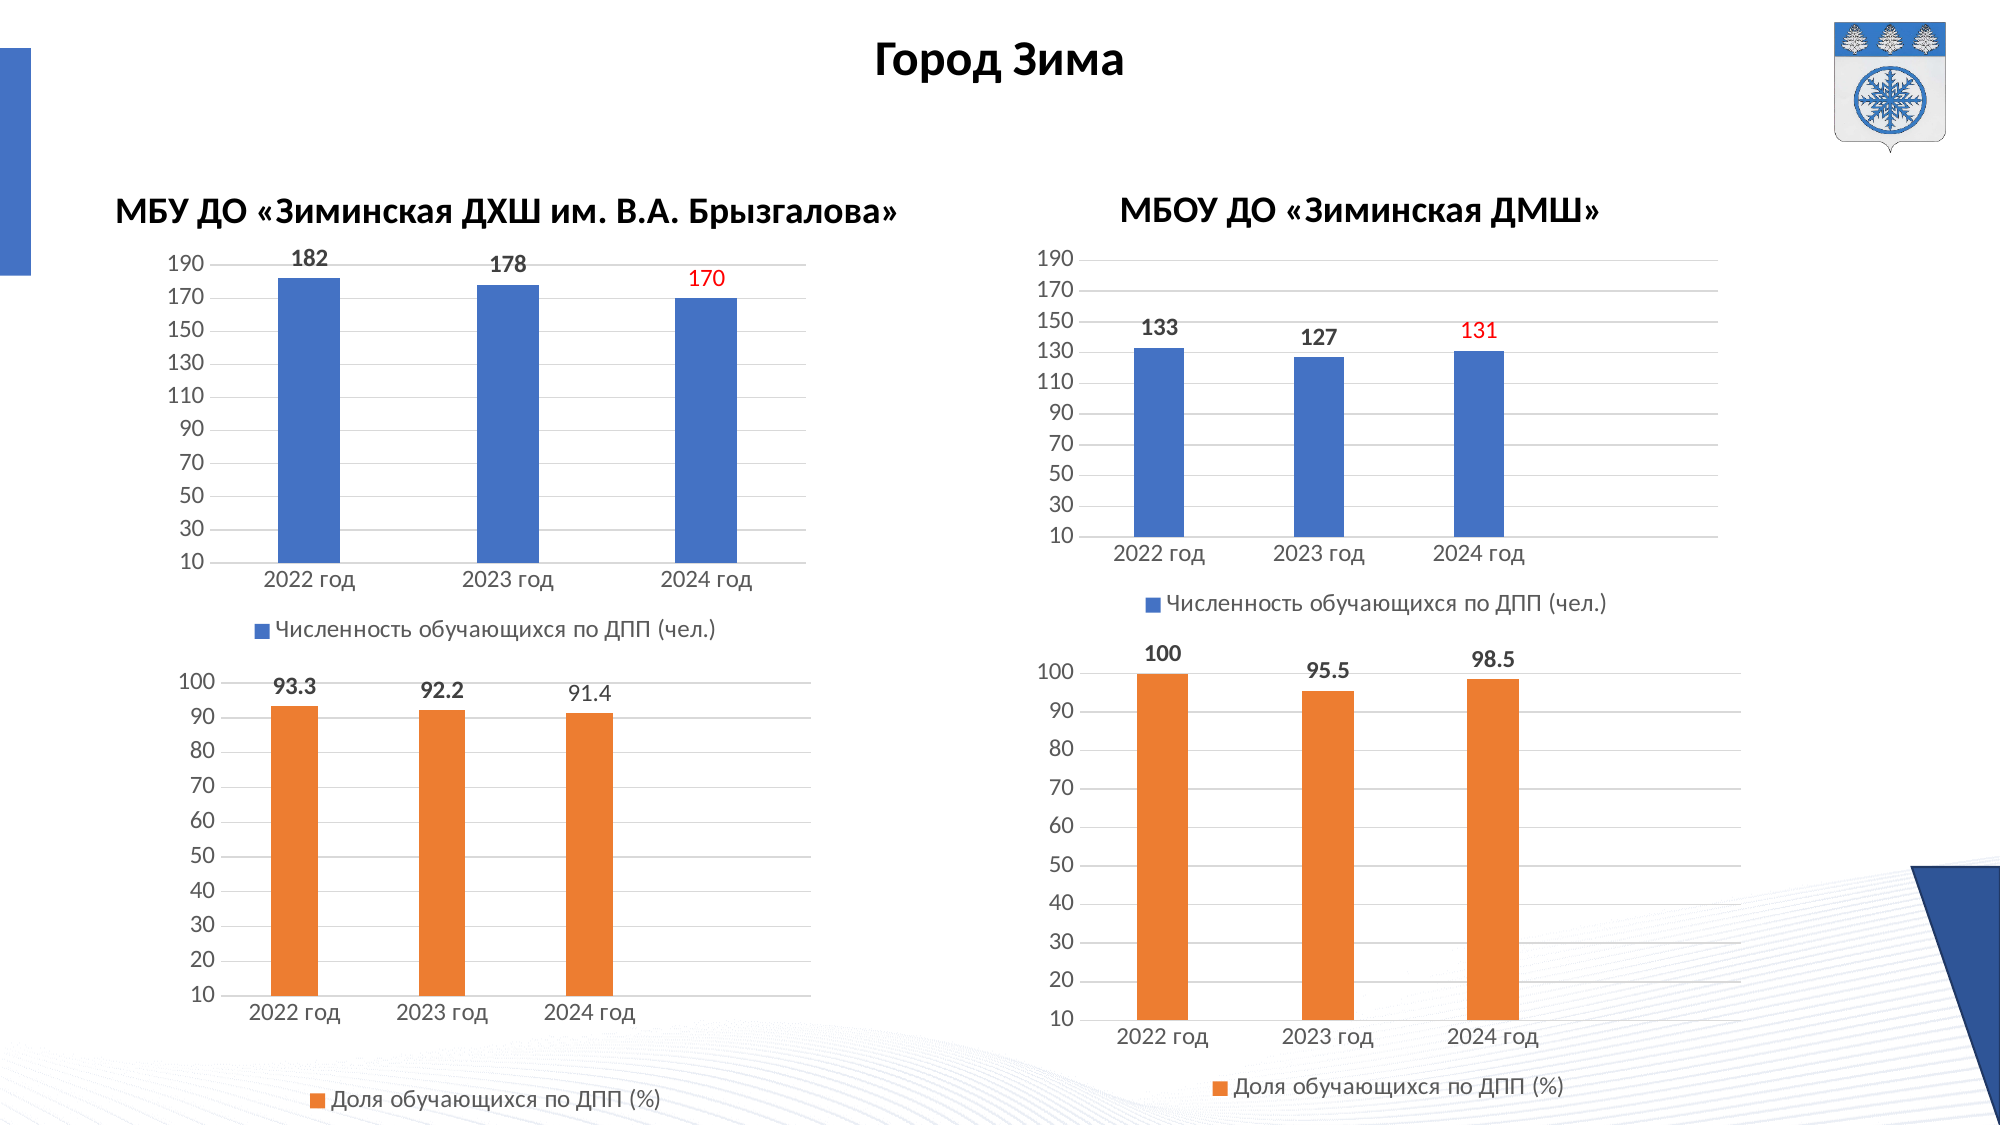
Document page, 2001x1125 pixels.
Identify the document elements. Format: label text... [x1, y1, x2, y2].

chart [1021, 240, 1733, 624]
chart [153, 244, 819, 650]
text_box Город Зима [0, 18, 2000, 93]
text_box МБУ ДО «Зиминская ДХШ им. В.А. Брызгалова» [54, 118, 962, 239]
chart [153, 655, 819, 1120]
text_box МБОУ ДО «Зиминская ДМШ» [998, 117, 1733, 238]
picture [0, 850, 2000, 1125]
chart [1021, 643, 1756, 1107]
picture [1832, 20, 1946, 153]
text_box [0, 48, 31, 276]
